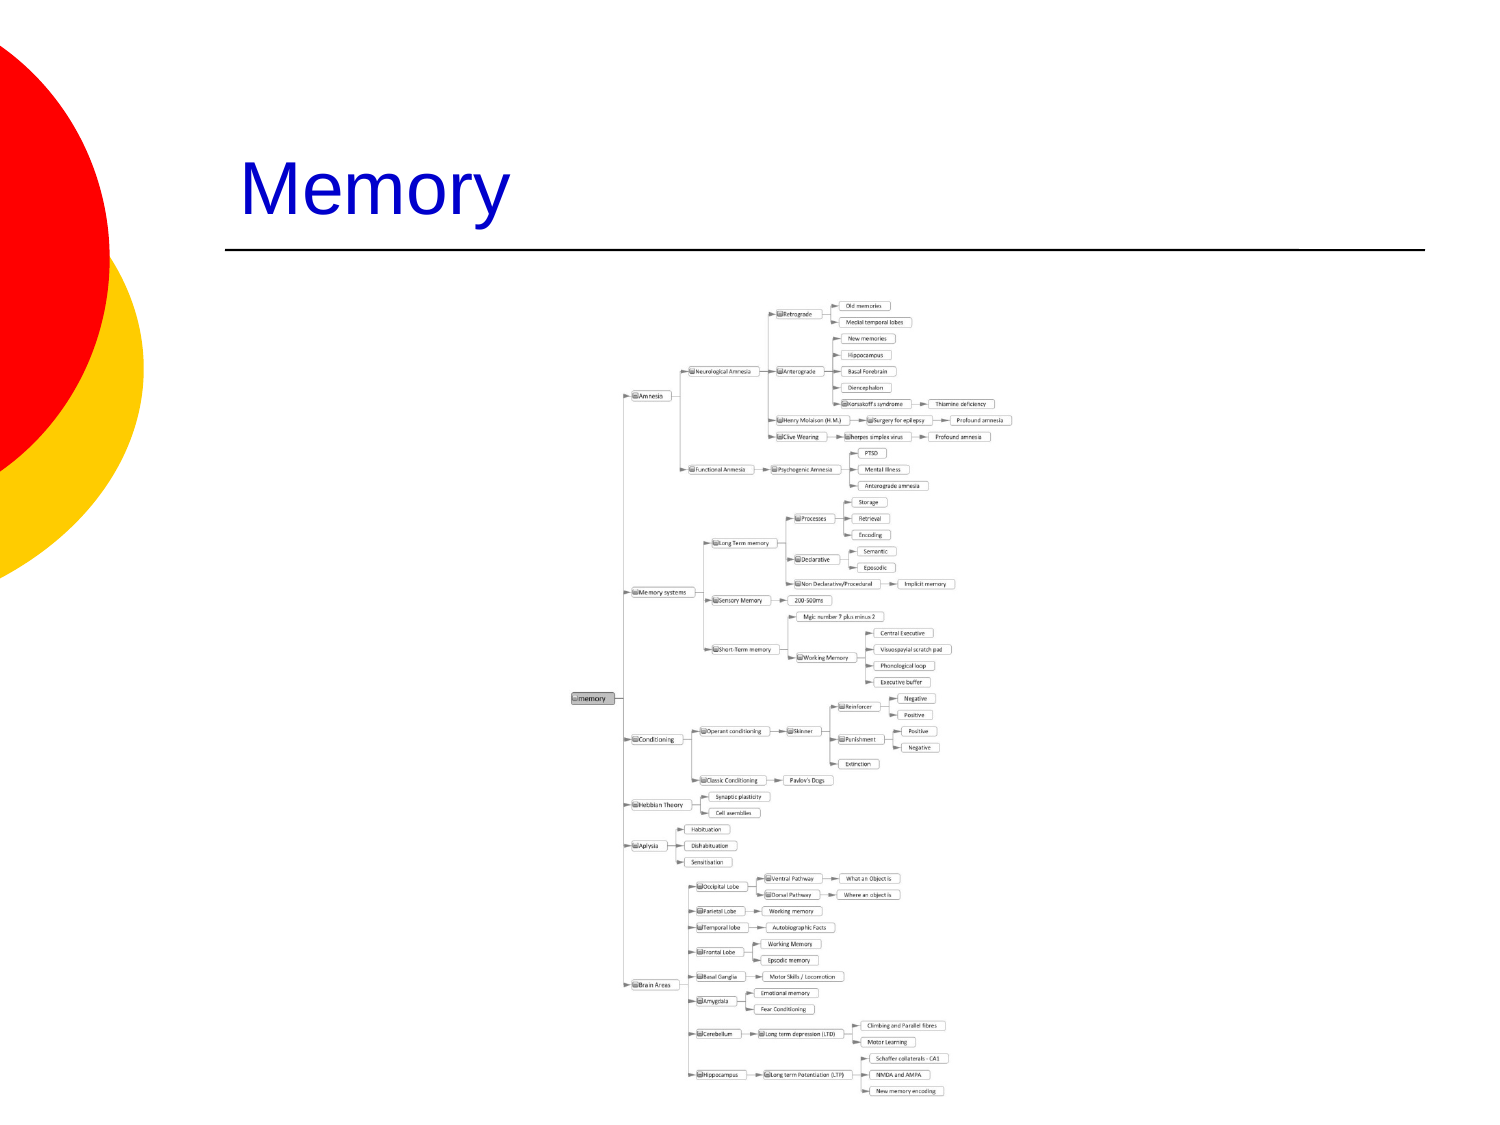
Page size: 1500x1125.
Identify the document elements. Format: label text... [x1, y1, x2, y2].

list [569, 299, 1013, 1097]
title Memory [224, 49, 1425, 238]
